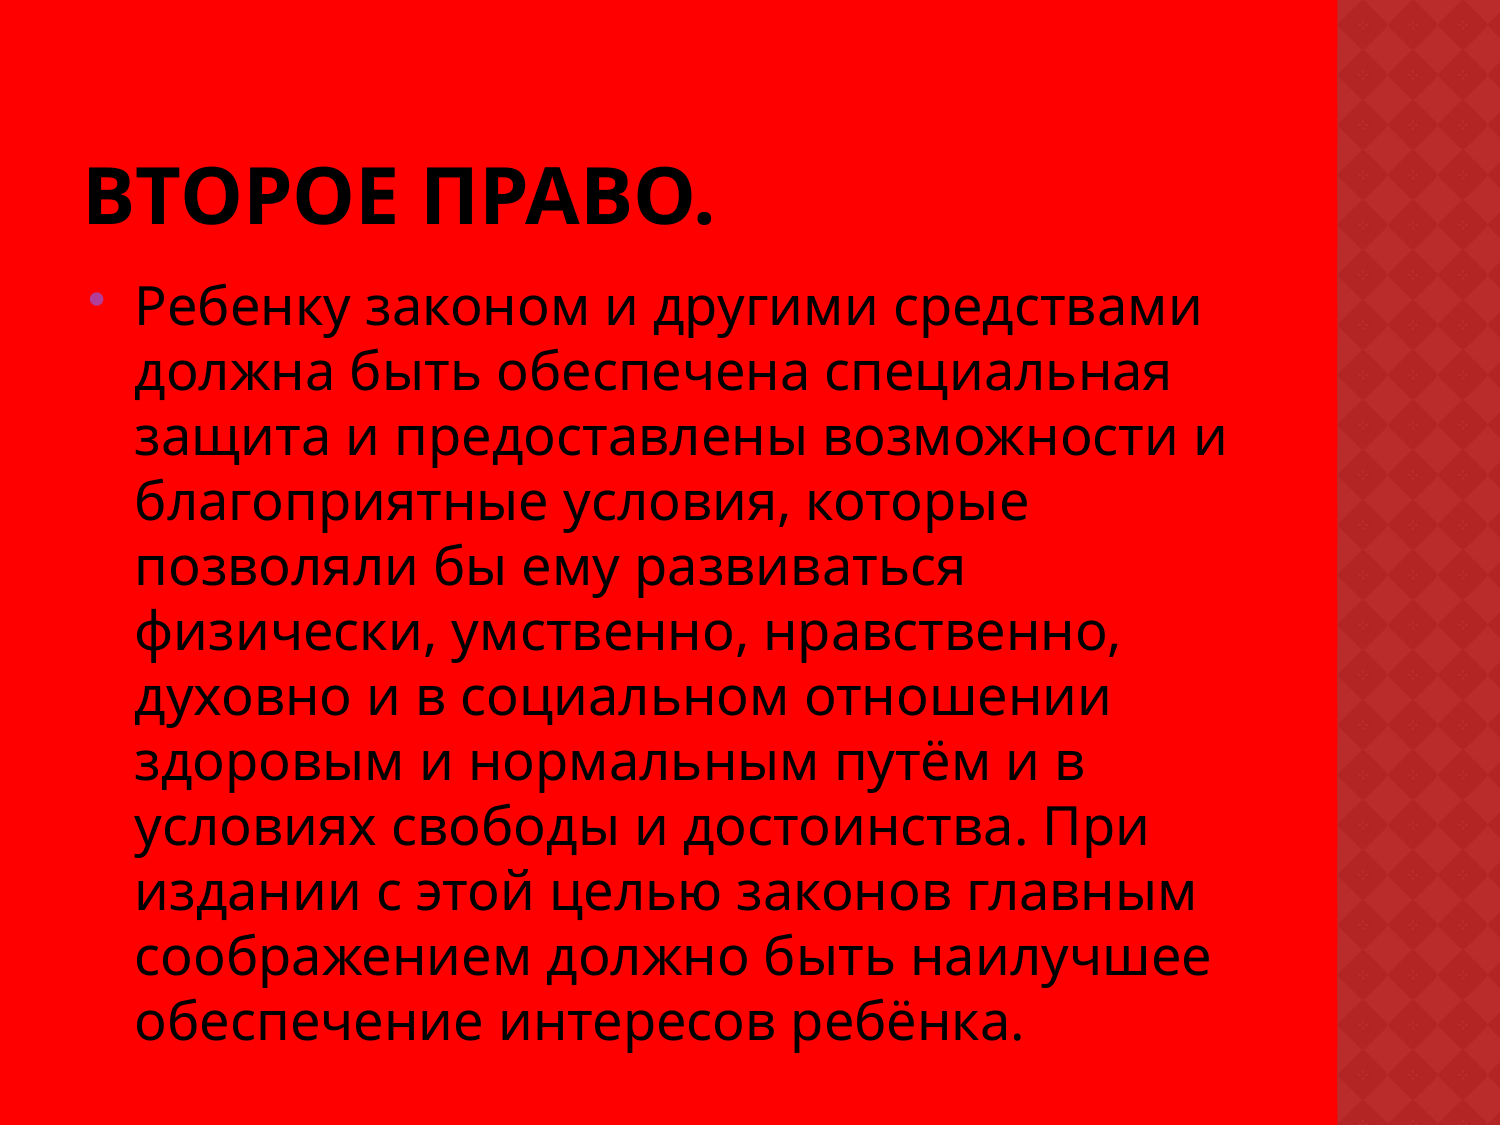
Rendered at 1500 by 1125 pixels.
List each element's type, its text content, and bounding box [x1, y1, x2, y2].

title Второе право. [75, 52, 1263, 240]
list Ребенку законом и другими средствами должна быть обеспечена специальная защита и предоставлены возможности и благоприятные условия, которые позволяли бы ему развиваться физически, умственно, нравственно, духовно и в социальном отношении здоровым и нормальным путём и в условиях свободы и достоинства. При издании с этой целью законов главным соображением должно быть наилучшее обеспечение интересов ребёнка. [74, 263, 1263, 1060]
